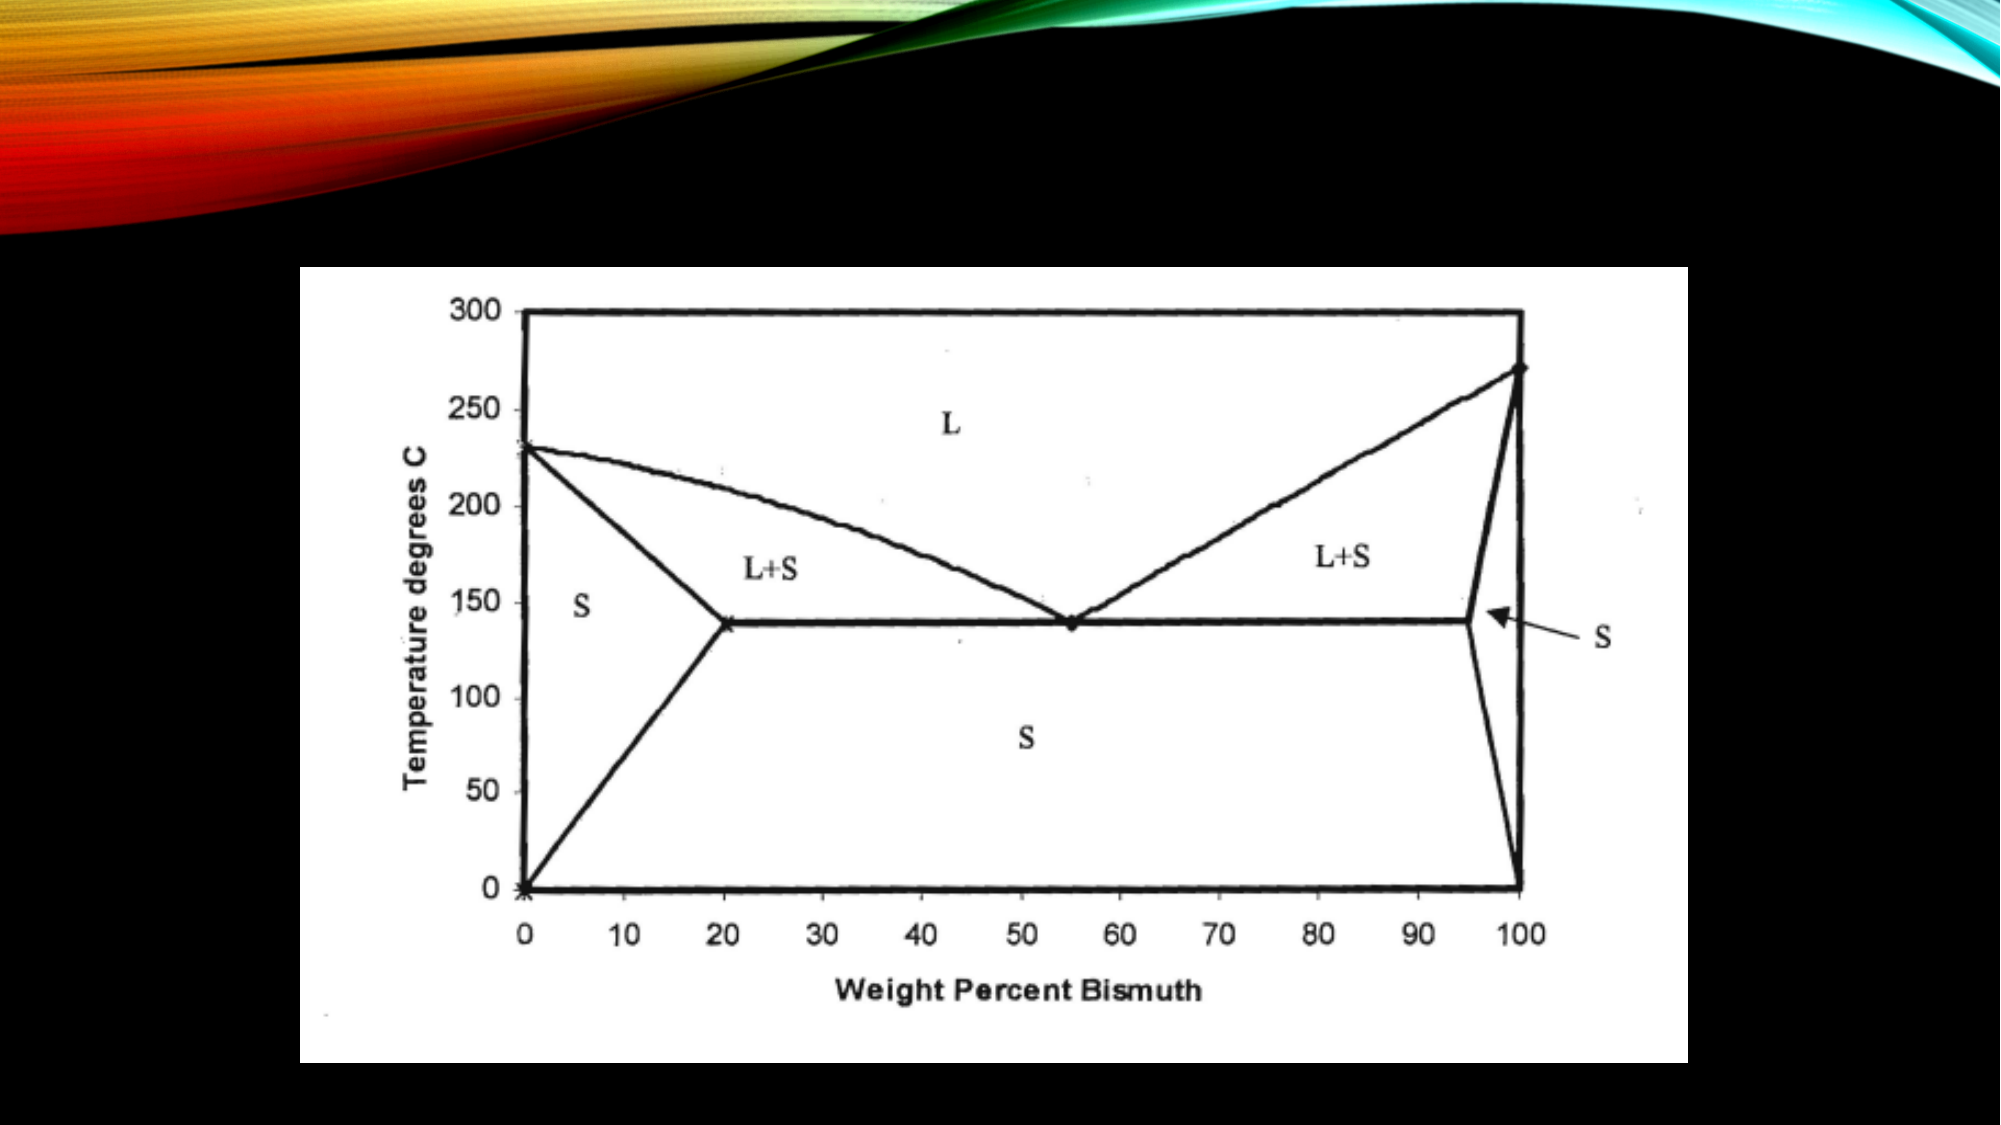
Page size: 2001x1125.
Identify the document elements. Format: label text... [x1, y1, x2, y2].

picture [0, 0, 2000, 237]
title 42 [324, 37, 1675, 225]
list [299, 266, 1688, 1063]
